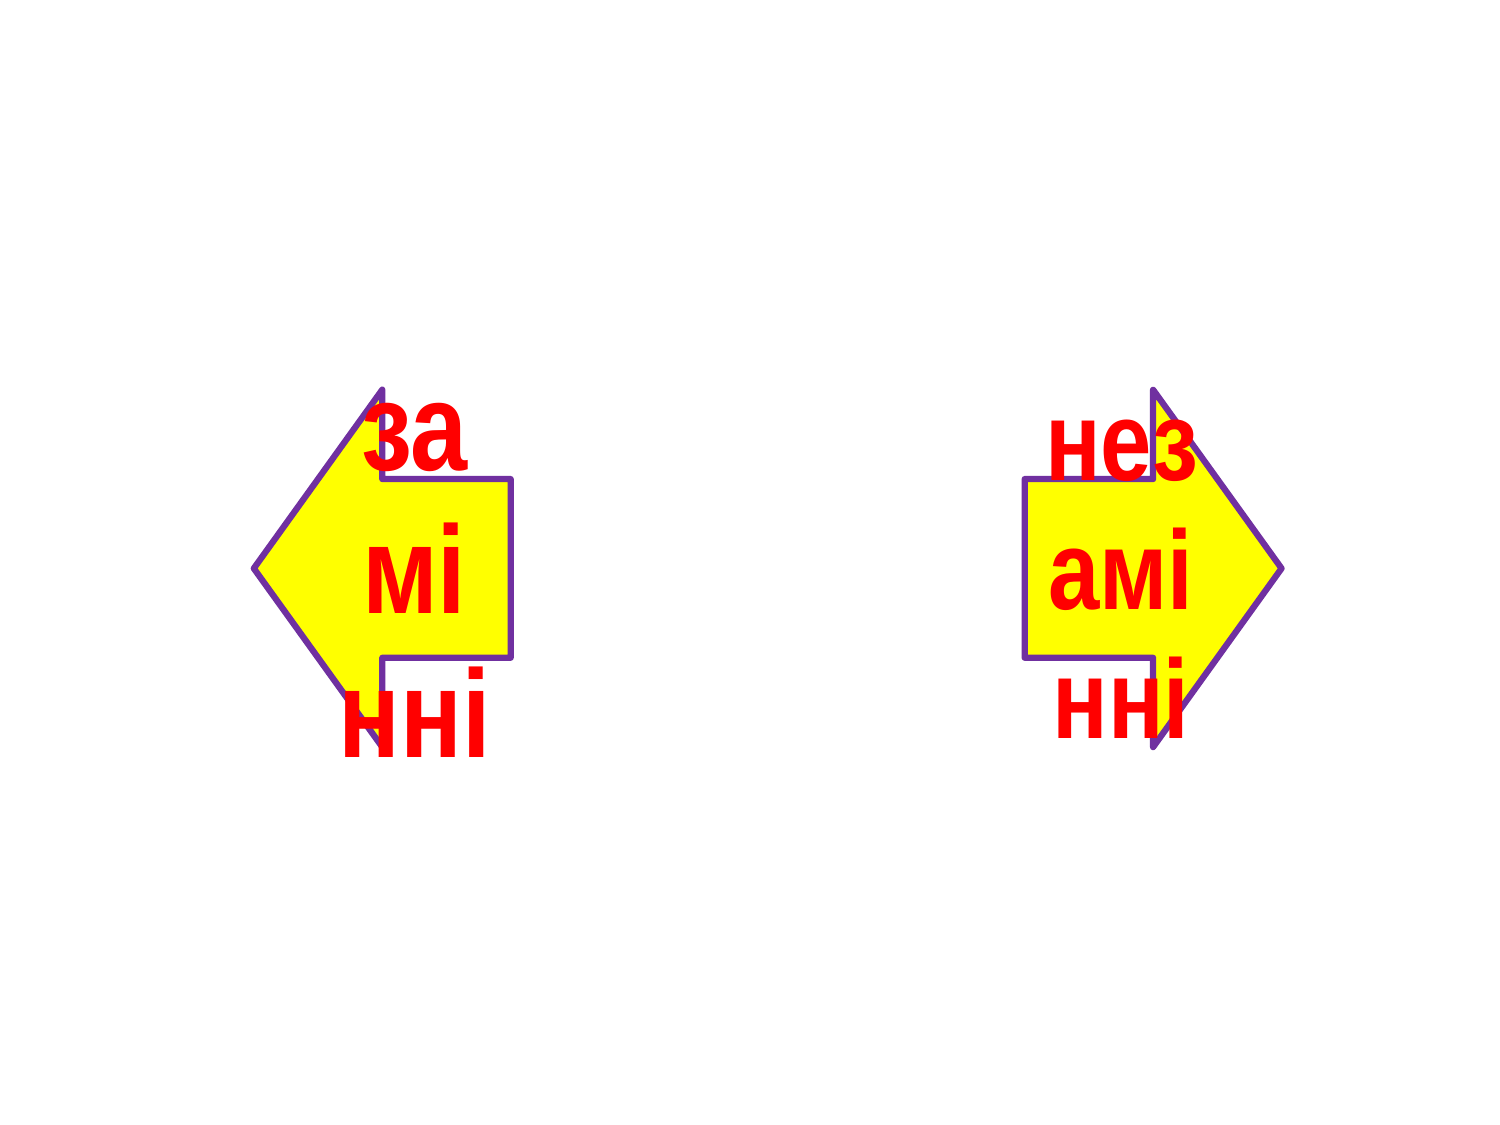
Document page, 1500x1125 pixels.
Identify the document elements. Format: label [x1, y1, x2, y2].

text_box [52, 53, 1483, 1083]
